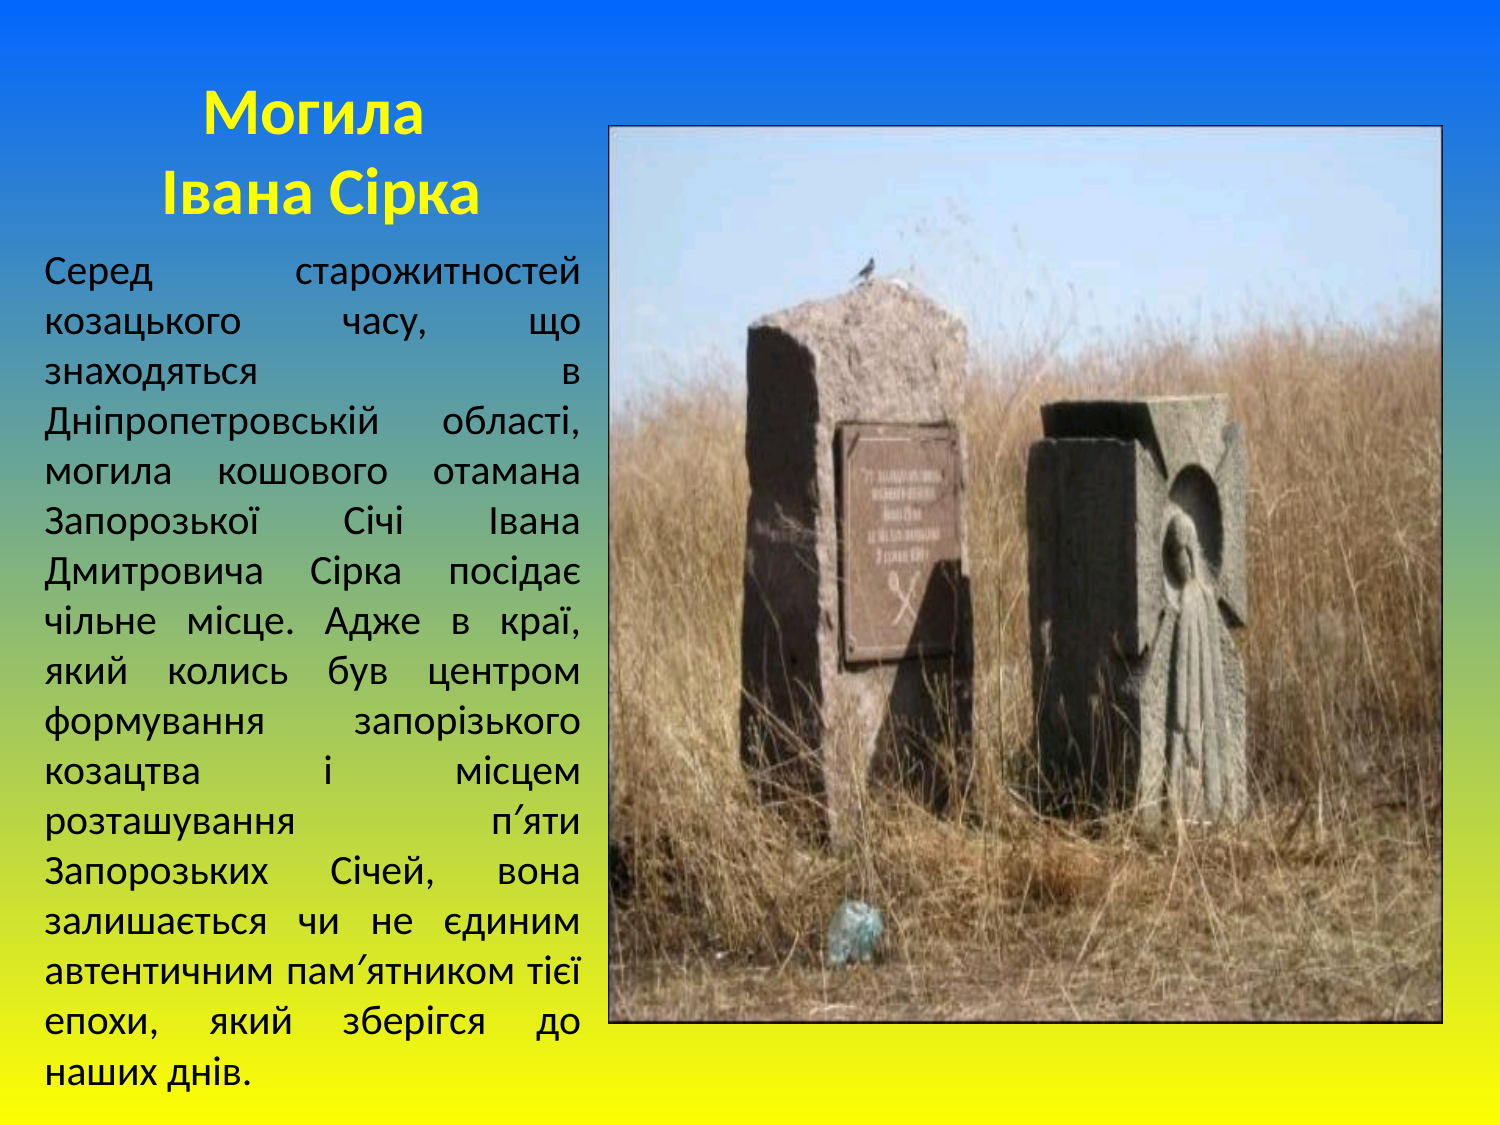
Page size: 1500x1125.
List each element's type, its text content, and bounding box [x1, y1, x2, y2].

list Серед старожитностей козацького часу, що знаходяться в Дніпропетровській області, могила кошового отамана Запорозької Січі Івана Дмитровича Сірка посідає чільне місце. Адже в краї, який колись був центром формування запорізького козацтва і місцем розташування п′яти Запорозьких Січей, вона залишається чи не єдиним автентичним пам′ятником тієї епохи, який зберігся до наших днів. [29, 235, 597, 1106]
picture [608, 125, 1443, 1024]
title Могила Івана Сірка [75, 44, 569, 235]
